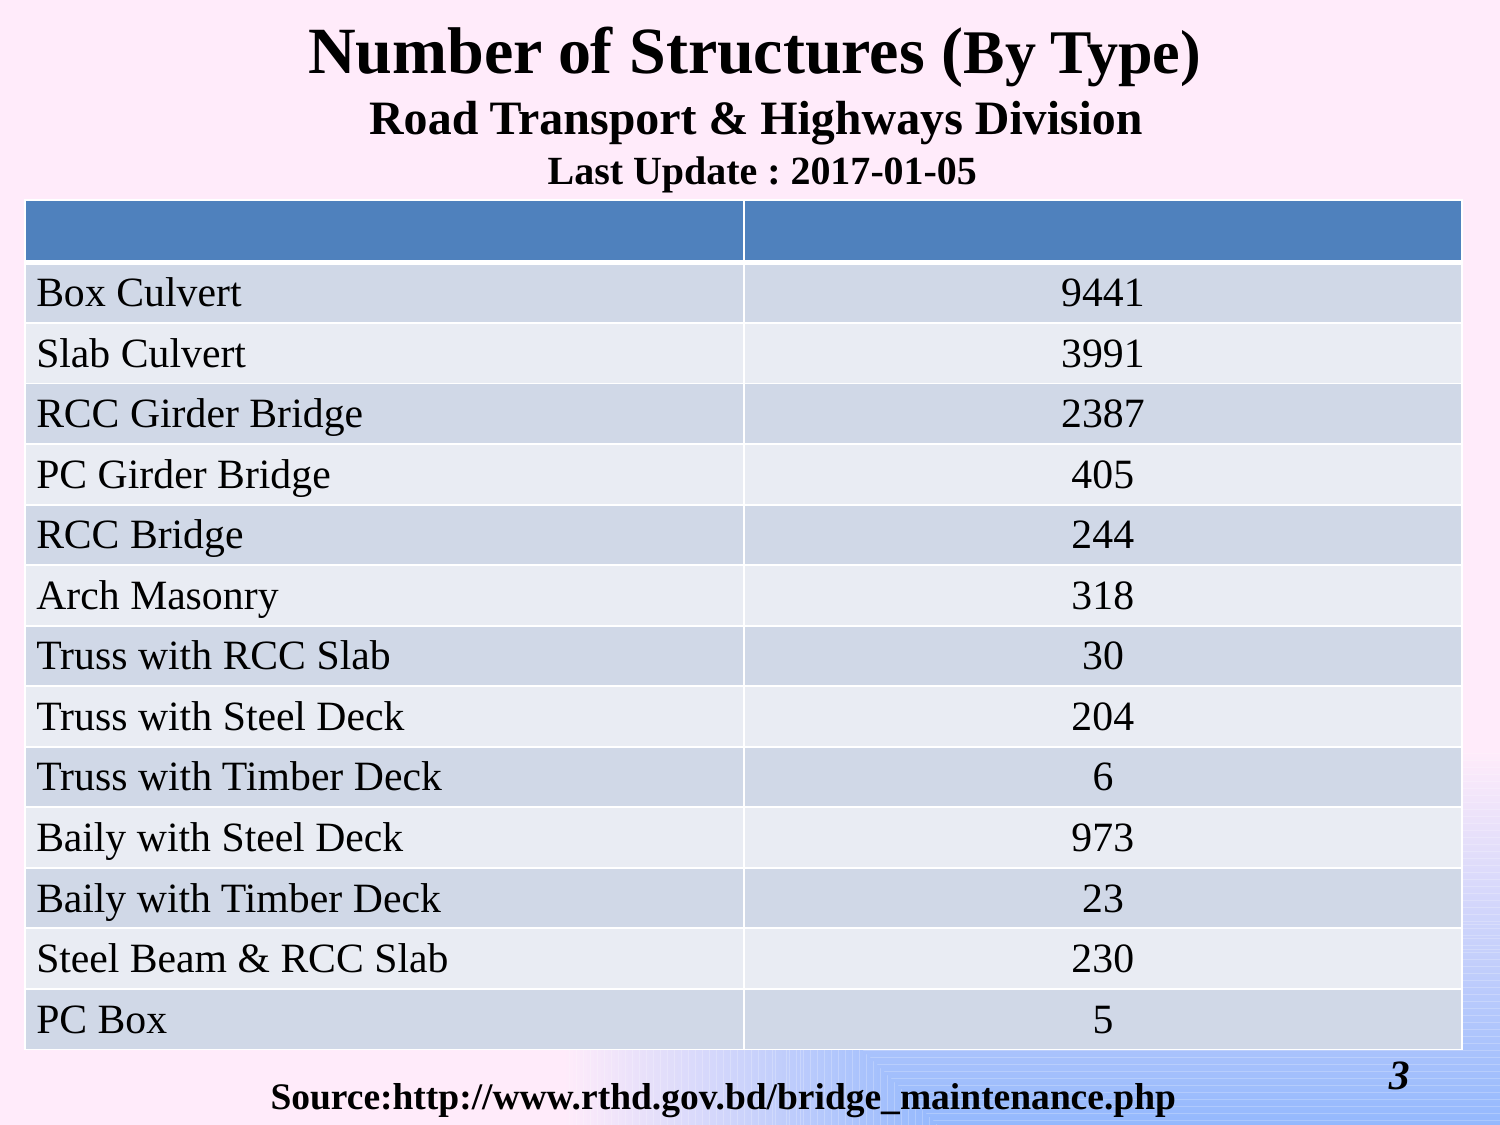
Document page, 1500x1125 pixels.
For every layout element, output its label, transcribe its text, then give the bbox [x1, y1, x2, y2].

table_cell 973 [745, 808, 1461, 867]
table_cell 405 [745, 445, 1461, 504]
table_cell PC Girder Bridge [26, 445, 743, 504]
table_cell 5 [745, 990, 1461, 1049]
text_box Source:http://www.rthd.gov.bd/bridge_maintenance.php [37, 1064, 1463, 1125]
table_cell Slab Culvert [26, 324, 743, 383]
table_cell 30 [745, 627, 1461, 685]
table_cell Box Culvert [26, 265, 743, 322]
table_cell 23 [745, 869, 1461, 927]
table_cell RCC Bridge [26, 506, 743, 564]
table_cell 6 [745, 748, 1461, 806]
table_cell 204 [745, 687, 1461, 746]
table_header [26, 201, 743, 260]
table_cell 9441 [745, 265, 1461, 322]
title Number of Structures (By Type) Road Transport & Highways Division Last Update : 2017-01-05 [87, 0, 1438, 199]
table_cell 244 [745, 506, 1461, 564]
table_cell 230 [745, 929, 1461, 988]
table_cell 2387 [745, 384, 1461, 443]
slide_number 3 [1074, 1042, 1425, 1103]
table_cell 318 [745, 566, 1461, 625]
table_cell Arch Masonry [26, 566, 743, 625]
table_cell Truss with Timber Deck [26, 748, 743, 806]
table_cell Truss with RCC Slab [26, 627, 743, 685]
table_header [745, 201, 1461, 260]
table_cell Steel Beam & RCC Slab [26, 929, 743, 988]
table_cell Truss with Steel Deck [26, 687, 743, 746]
table_cell PC Box [26, 990, 743, 1049]
table_cell 3991 [745, 324, 1461, 383]
table_cell Baily with Steel Deck [26, 808, 743, 867]
table_cell RCC Girder Bridge [26, 384, 743, 443]
table_cell Baily with Timber Deck [26, 869, 743, 927]
